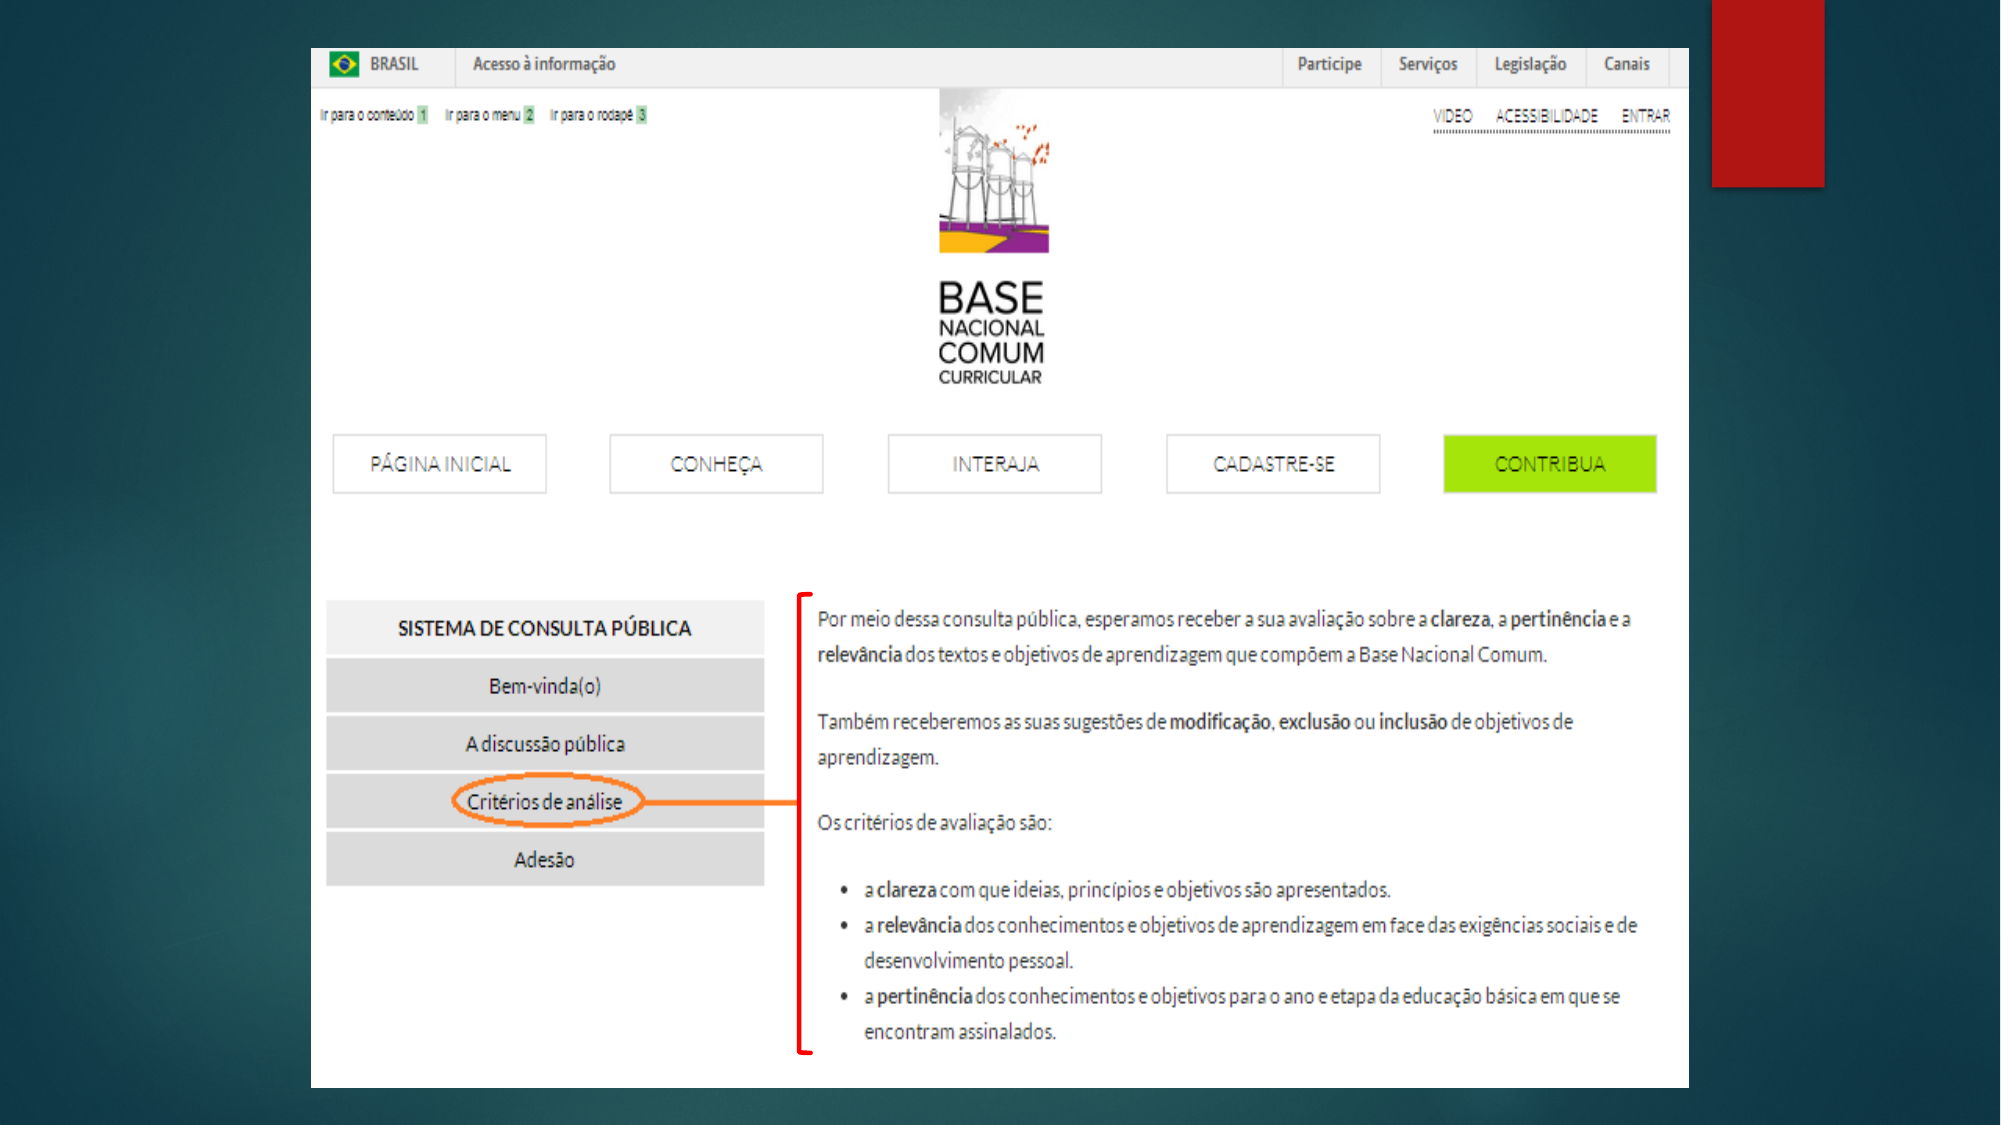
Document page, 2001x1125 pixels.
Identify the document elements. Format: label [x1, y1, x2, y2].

picture [0, 0, 1689, 1125]
